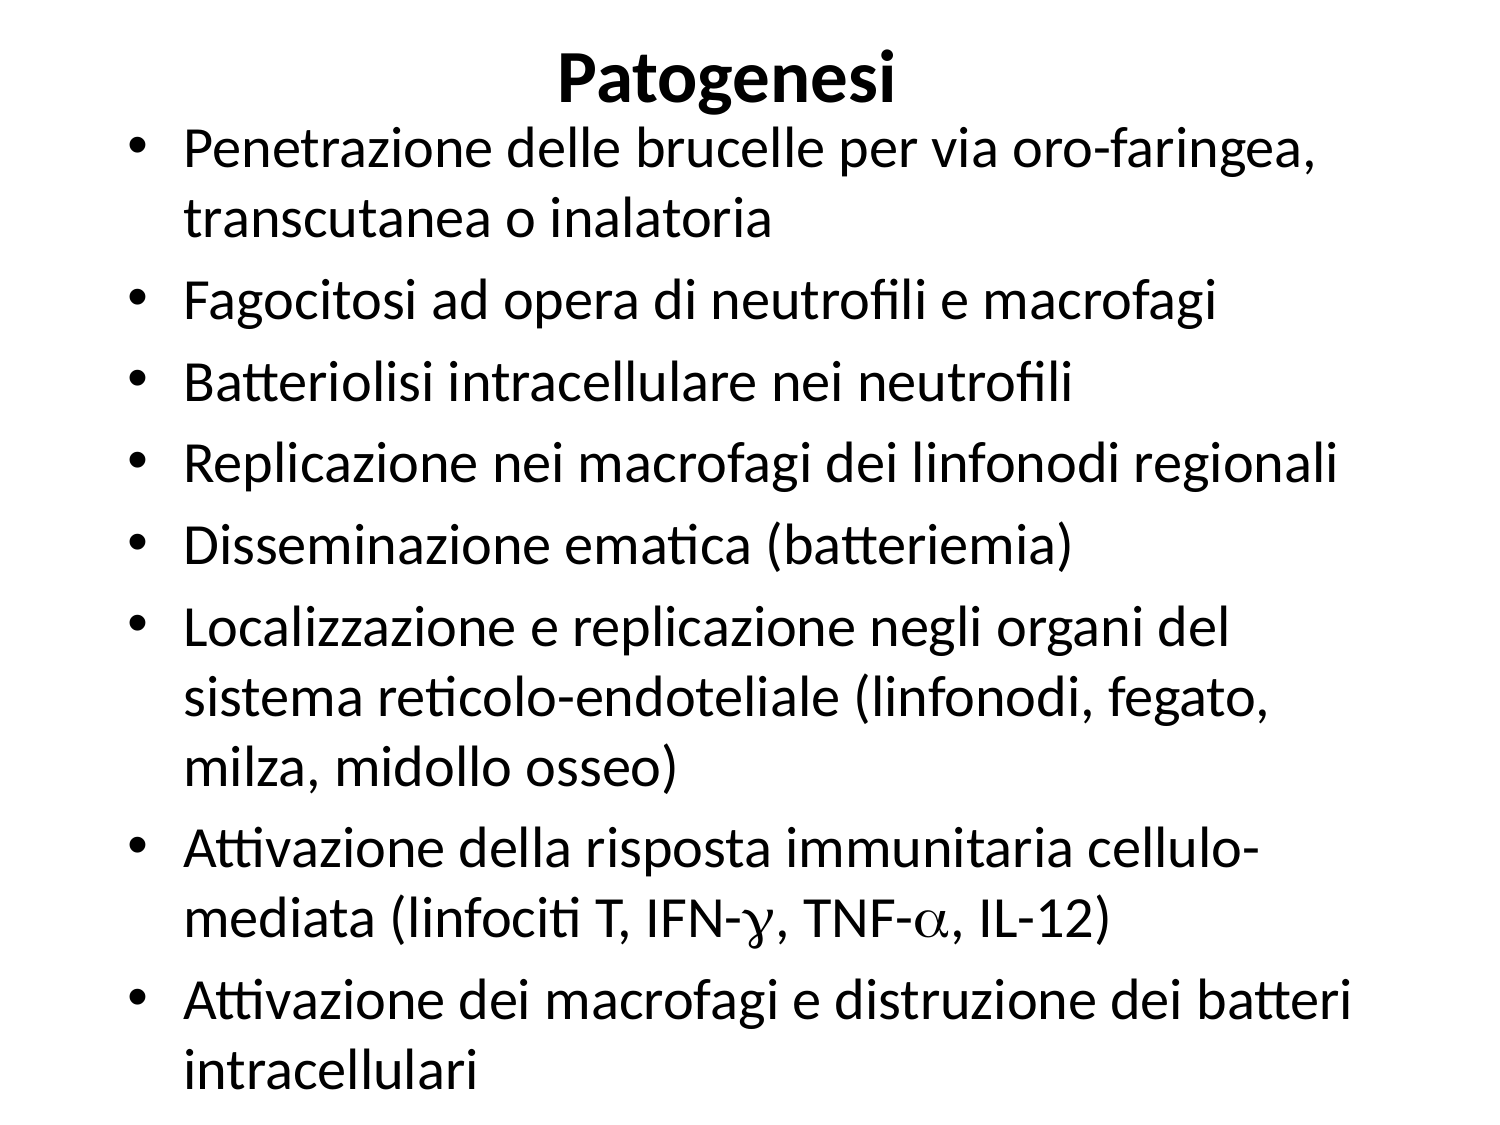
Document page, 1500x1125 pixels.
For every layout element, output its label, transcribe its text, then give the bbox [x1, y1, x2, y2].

list Penetrazione delle brucelle per via oro-faringea, transcutanea o inalatoria Fagocitosi ad opera di neutrofili e macrofagi Batteriolisi intracellulare nei neutrofili Replicazione nei macrofagi dei linfonodi regionali Disseminazione ematica (batteriemia) Localizzazione e replicazione negli organi del sistema reticolo-endoteliale (linfonodi, fegato, milza, midollo osseo) Attivazione della risposta immunitaria cellulo-mediata (linfociti T, IFN-, TNF-, IL-12) Attivazione dei macrofagi e distruzione dei batteri intracellulari [112, 101, 1413, 840]
title Patogenesi [100, 0, 1376, 160]
